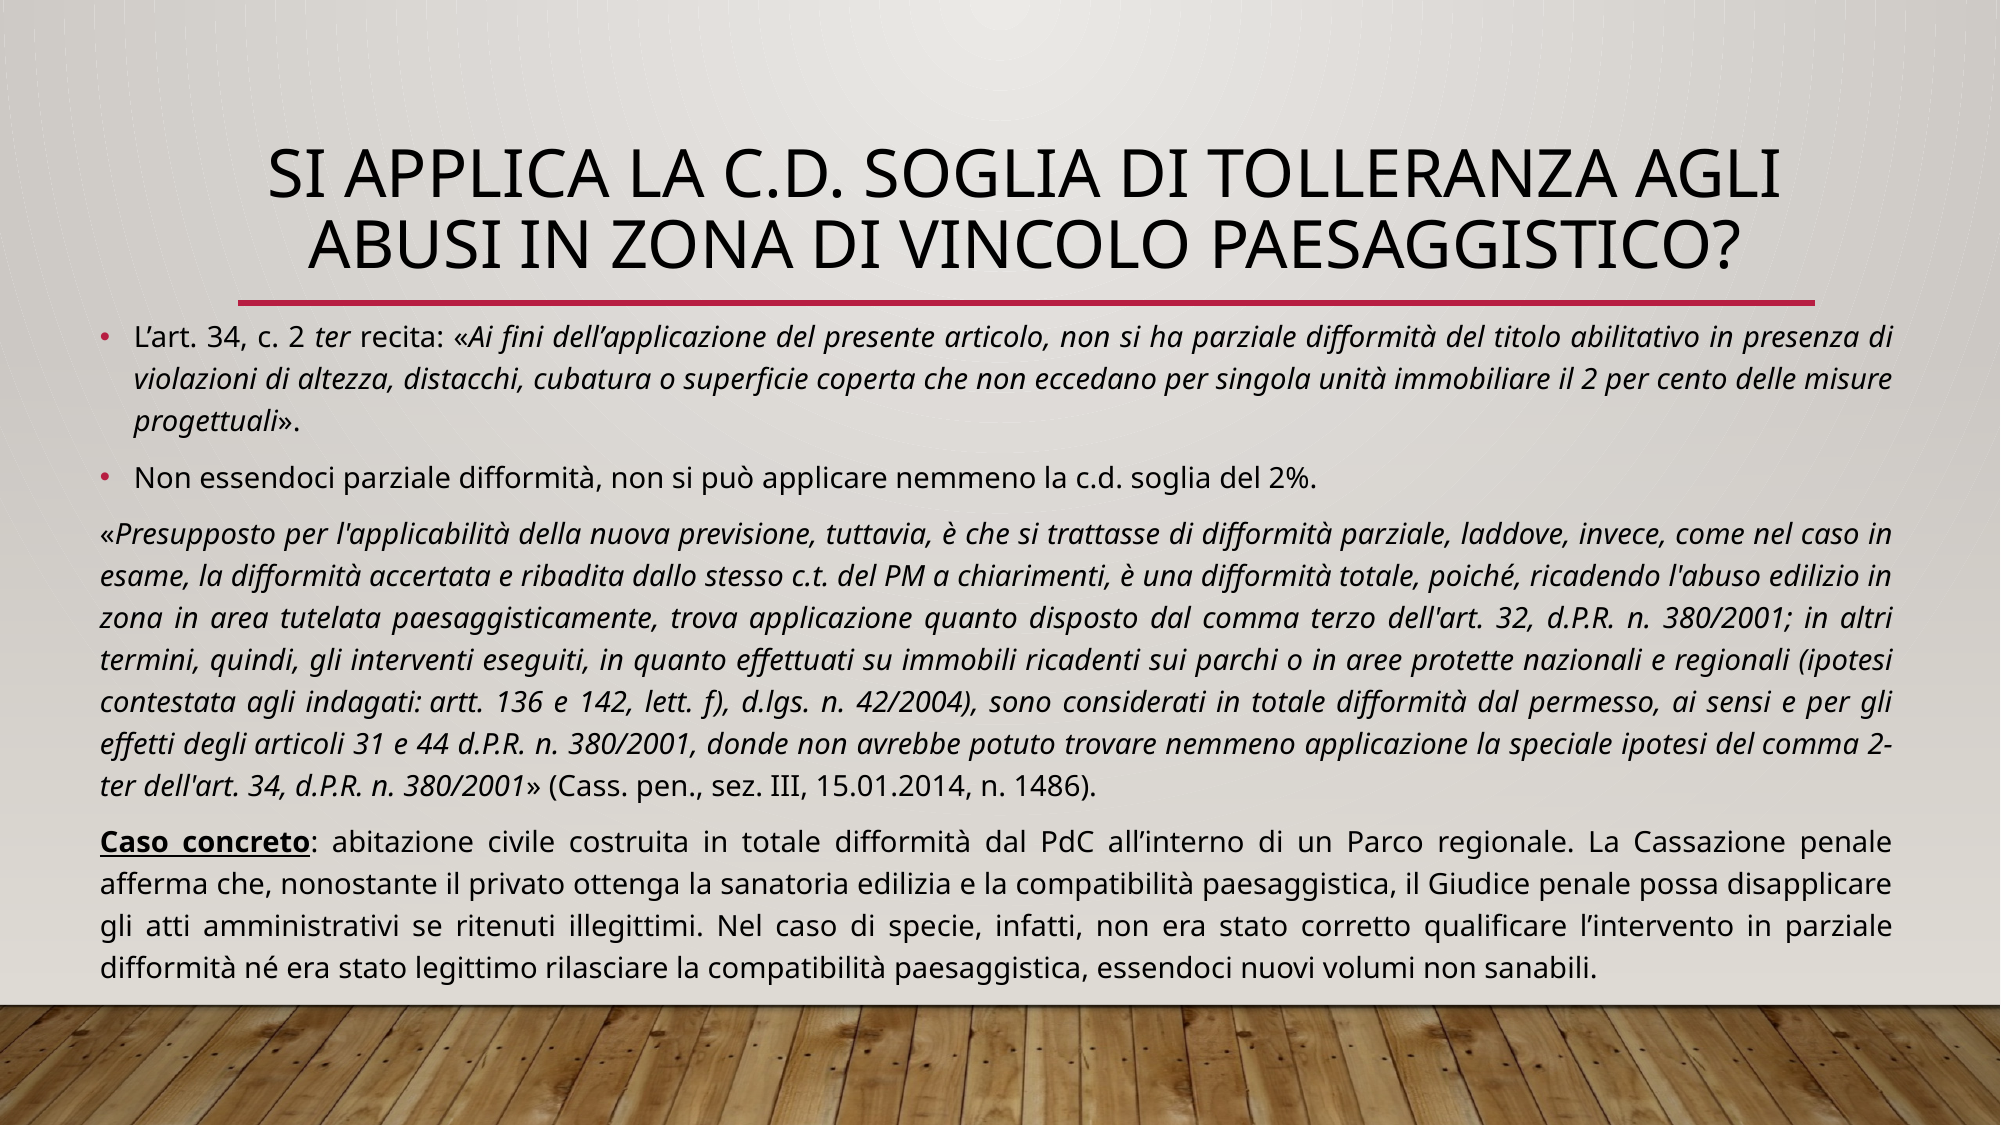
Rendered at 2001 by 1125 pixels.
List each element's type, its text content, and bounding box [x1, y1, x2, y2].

picture [0, 1005, 2000, 1125]
list L’art. 34, c. 2 ter recita: «Ai fini dell’applicazione del presente articolo, non si ha parziale difformità del titolo abilitativo in presenza di violazioni di altezza, distacchi, cubatura o superficie coperta che non eccedano per singola unità immobiliare il 2 per cento delle misure progettuali». Non essendoci parziale difformità, non si può applicare nemmeno la c.d. soglia del 2%. «Presupposto per l'applicabilità della nuova previsione, tuttavia, è che si trattasse di difformità parziale, laddove, invece, come nel caso in esame, la difformità accertata e ribadita dallo stesso c.t. del PM a chiarimenti, è una difformità totale, poiché, ricadendo l'abuso edilizio in zona in area tutelata paesaggisticamente, trova applicazione quanto disposto dal comma terzo dell'art. 32, d.P.R. n. 380/2001; in altri termini, quindi, gli interventi eseguiti, in quanto effettuati su immobili ricadenti sui parchi o in aree protette nazionali e regionali (ipotesi contestata agli indagati: artt. 136 e 142, lett. f), d.lgs. n. 42/2004), sono considerati in totale difformità dal permesso, ai sensi e per gli effetti degli articoli 31 e 44 d.P.R. n. 380/2001, donde non avrebbe potuto trovare nemmeno applicazione la speciale ipotesi del comma 2-ter dell'art. 34, d.P.R. n. 380/2001» (Cass. pen., sez. III, 15.01.2014, n. 1486). Caso concreto: abitazione civile costruita in totale difformità dal PdC all’interno di un Parco regionale. La Cassazione penale afferma che, nonostante il privato ottenga la sanatoria edilizia e la compatibilità paesaggistica, il Giudice penale possa disapplicare gli atti amministrativi se ritenuti illegittimi. Nel caso di specie, infatti, non era stato corretto qualificare l’intervento in parziale difformità né era stato legittimo rilasciare la compatibilità paesaggistica, essendoci nuovi volumi non sanabili. [85, 304, 1910, 998]
title Si applica la c.d. soglia di tolleranza agli abusi in zona di vincolo paesaggistico? [238, 131, 1814, 304]
